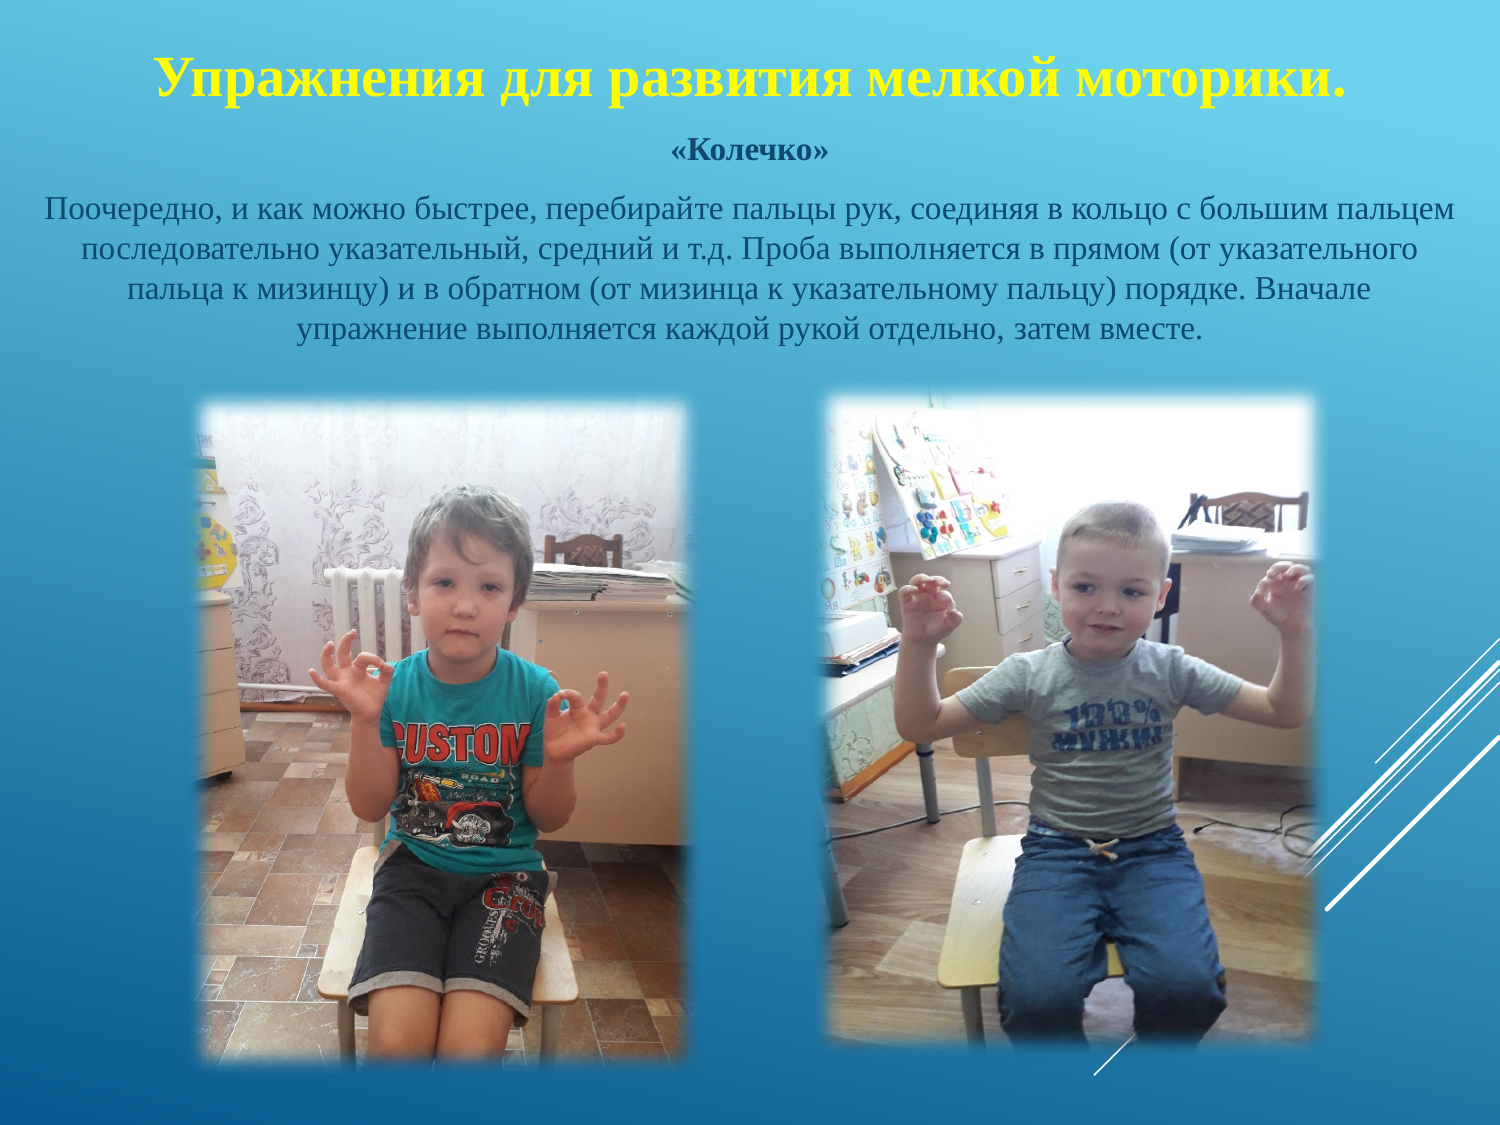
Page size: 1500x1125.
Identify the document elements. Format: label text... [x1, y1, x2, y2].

text_box [88, 222, 1437, 914]
picture [97, 375, 1495, 1051]
list Упражнения для развития мелкой моторики. «Колечко» Поочередно, и как можно быстрее, перебирай­те пальцы рук, соединяя в кольцо с большим пальцем по­следовательно указательный, средний и т.д. Проба выпол­няется в прямом (от указательного пальца к мизинцу) и в обратном (от мизинца к указательному пальцу) порядке. Вначале упражнение выполняется каждой рукой отдельно, затем вместе. [22, 30, 1478, 1094]
text_box [190, 991, 697, 1071]
text_box [816, 914, 1326, 1054]
